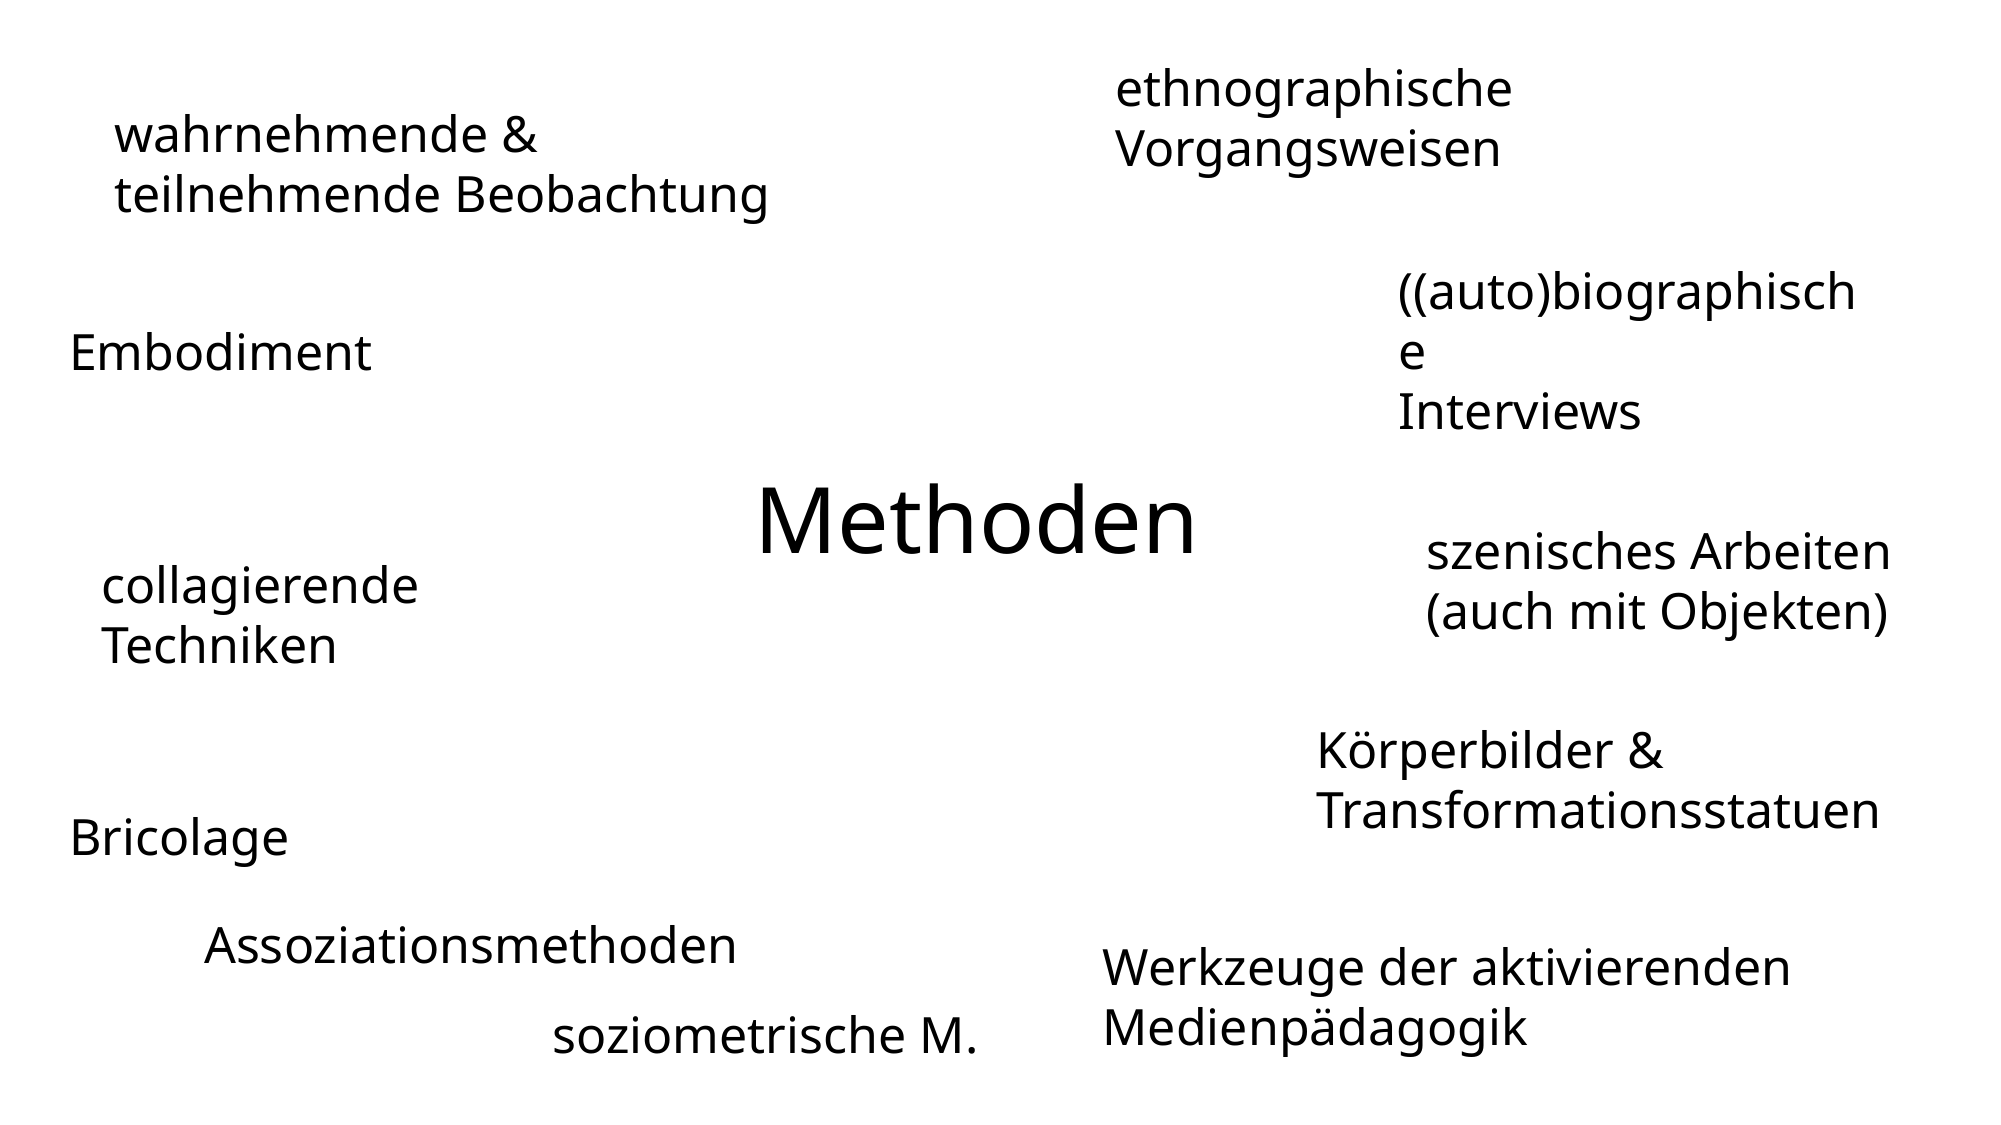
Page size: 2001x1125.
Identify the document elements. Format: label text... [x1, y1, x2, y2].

text_box Werkzeuge der aktivierenden Medienpädagogik [1087, 927, 1811, 1063]
text_box wahrnehmende & teilnehmende Beobachtung [99, 95, 848, 231]
text_box Embodiment [54, 312, 803, 388]
text_box szenisches Arbeiten (auch mit Objekten) [1411, 511, 2000, 647]
text_box ((auto)biographische Interviews [1384, 252, 1893, 447]
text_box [1153, 328, 1382, 710]
text_box Bricolage [54, 798, 803, 873]
text_box Körperbilder & Transformationsstatuen [1301, 711, 2000, 846]
text_box ethnographische Vorgangsweisen [1100, 48, 1668, 184]
text_box Assoziationsmethoden [189, 906, 938, 981]
text_box Methoden [739, 454, 1153, 579]
text_box soziometrische M. [537, 995, 1286, 1071]
text_box collagierende Techniken [86, 546, 835, 681]
